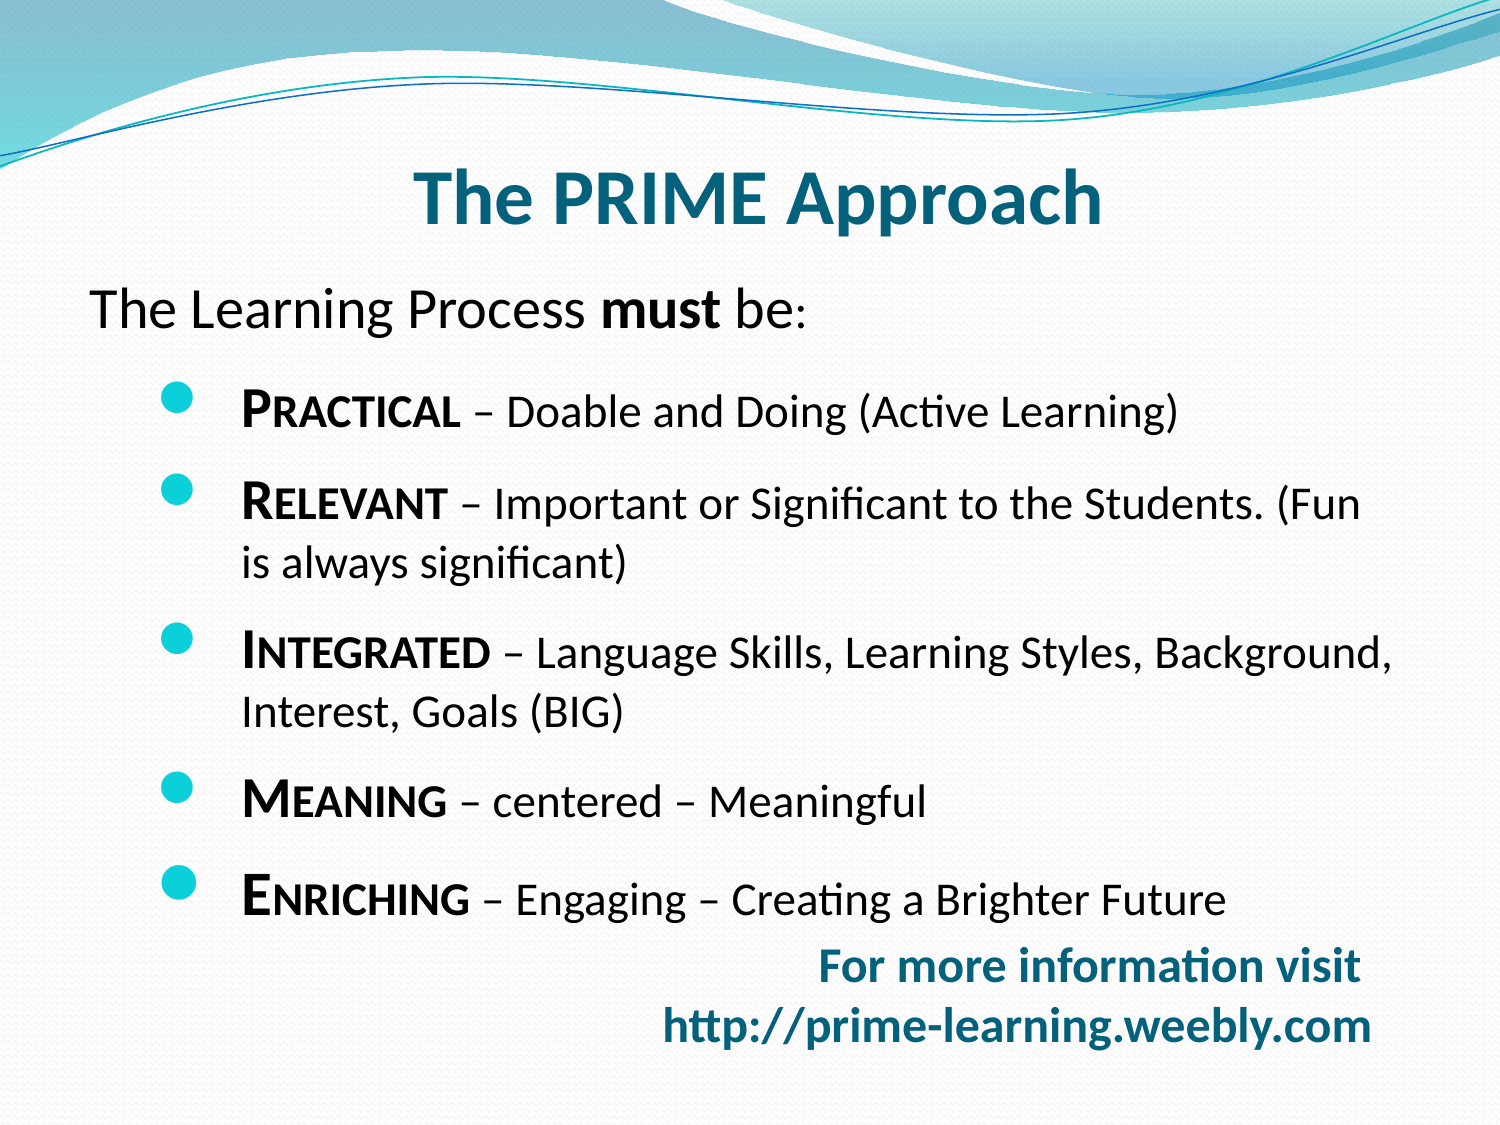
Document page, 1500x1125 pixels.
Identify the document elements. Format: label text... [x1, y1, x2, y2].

list PRACTICAL – Doable and Doing (Active Learning) RELEVANT – Important or Significant to the Students. (Fun is always significant) INTEGRATED – Language Skills, Learning Styles, Background, Interest, Goals (BIG) MEANING – centered – Meaningful ENRICHING – Engaging – Creating a Brighter Future [141, 362, 1413, 938]
title The PRIME Approach [83, 137, 1434, 241]
text_box The Learning Process must be: [75, 262, 1400, 348]
text_box For more information visit http://prime-learning.weebly.com [87, 924, 1388, 1060]
